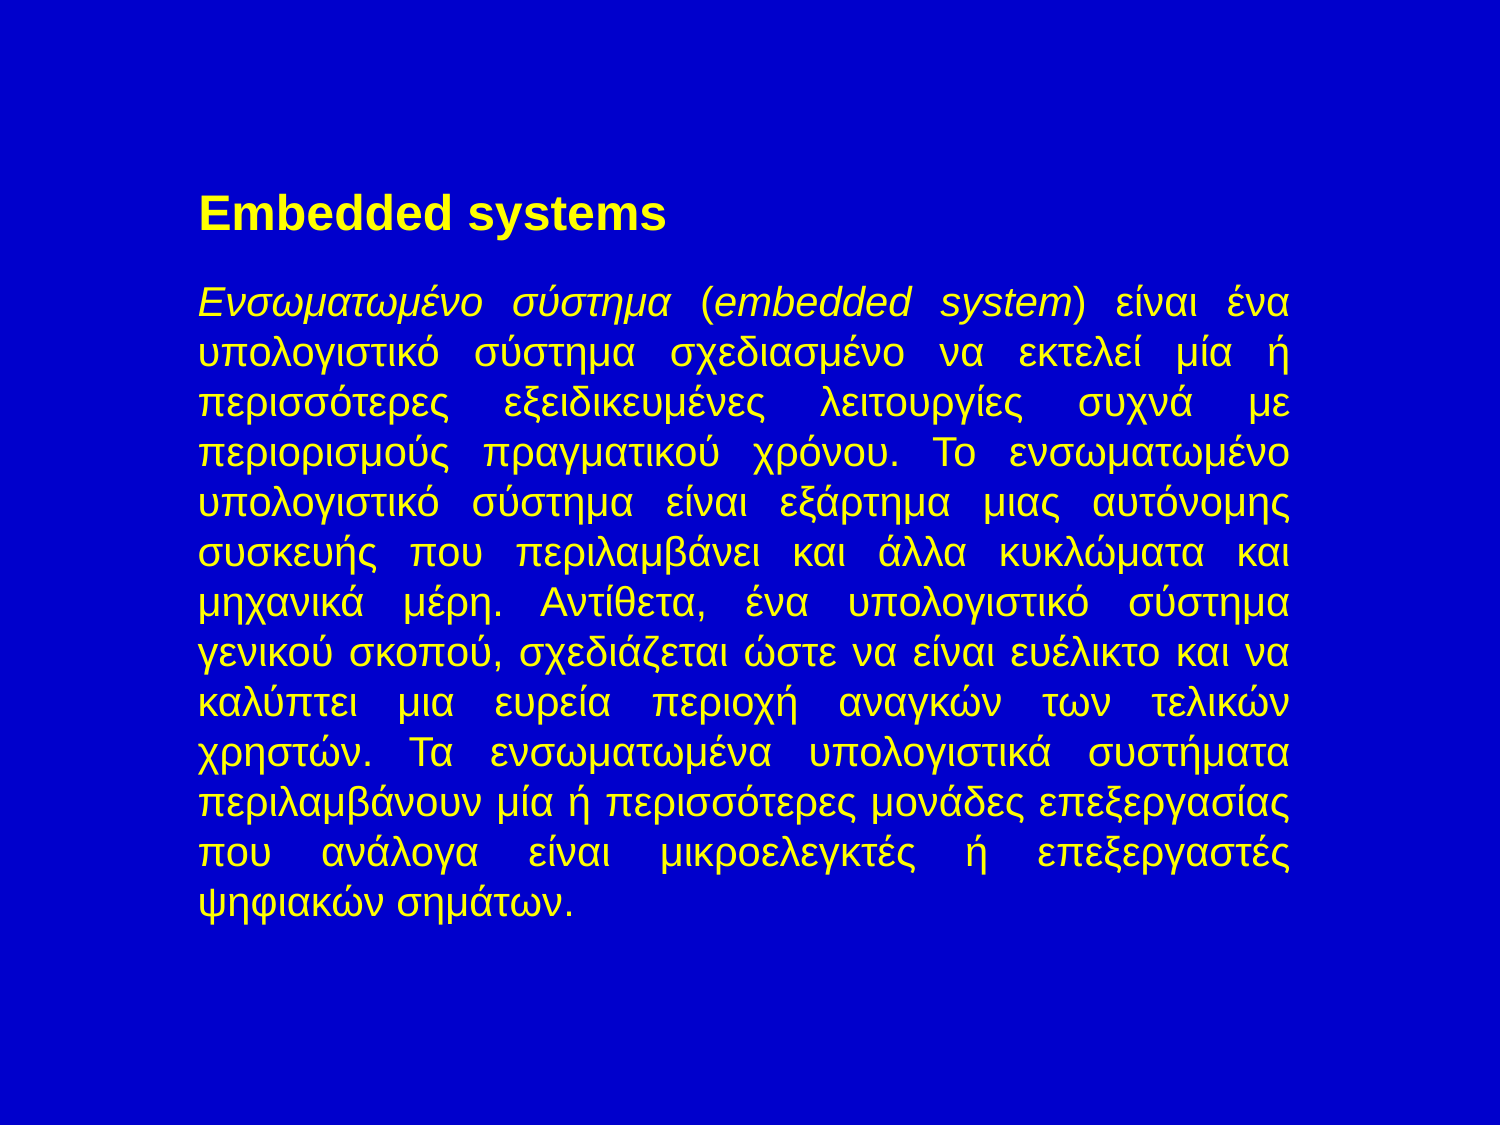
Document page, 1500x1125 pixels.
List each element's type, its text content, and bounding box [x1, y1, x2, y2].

text_box Embedded systems [183, 172, 683, 248]
text_box Ενσωματωμένο σύστημα (embedded system) είναι ένα υπολογιστικό σύστημα σχεδιασμένο να εκτελεί μία ή περισσότερες εξειδικευμένες λειτουργίες συχνά με περιορισμούς πραγματικού χρόνου. Το ενσωματωμένο υπολογιστικό σύστημα είναι εξάρτημα μιας αυτόνομης συσκευής που περιλαμβάνει και άλλα κυκλώματα και μηχανικά μέρη. Αντίθετα, ένα υπολογιστικό σύστημα γενικού σκοπού, σχεδιάζεται ώστε να είναι ευέλικτο και να καλύπτει μια ευρεία περιοχή αναγκών των τελικών χρηστών. Τα ενσωματωμένα υπολογιστικά συστήματα περιλαμβάνουν μία ή περισσότερες μονάδες επεξεργασίας που ανάλογα είναι μικροελεγκτές ή επεξεργαστές ψηφιακών σημάτων. [183, 267, 1306, 933]
